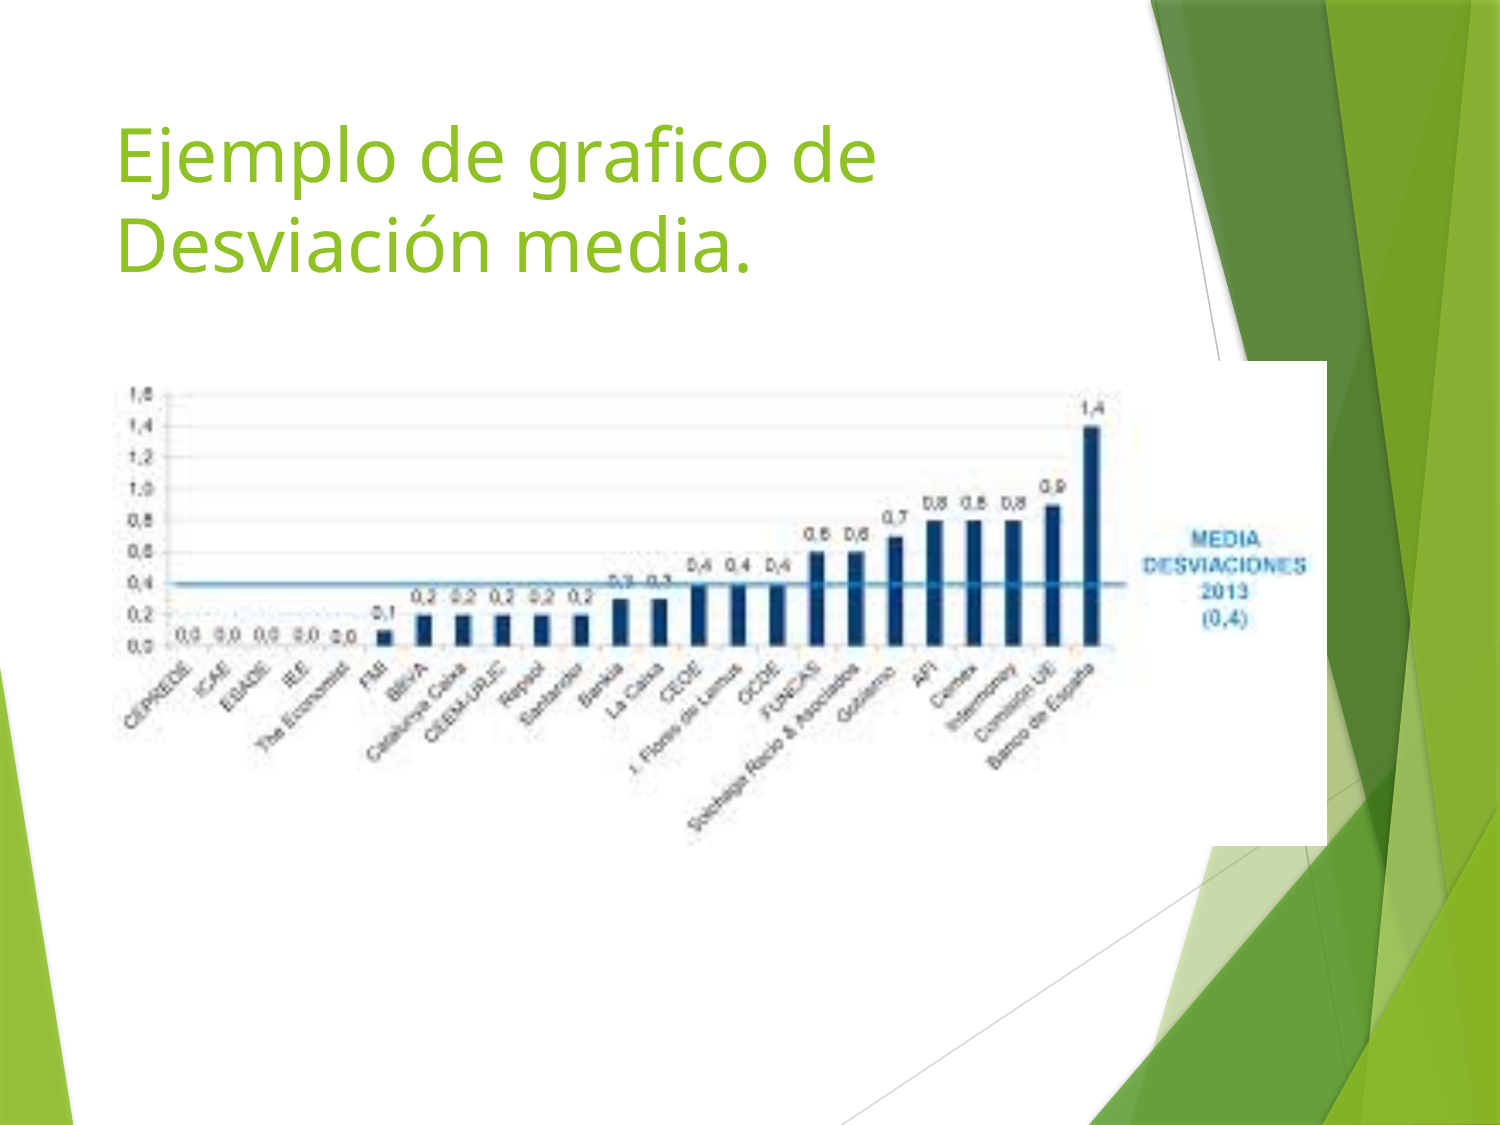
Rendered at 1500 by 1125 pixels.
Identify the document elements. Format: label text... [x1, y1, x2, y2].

title Ejemplo de grafico de Desviación media. [99, 99, 1142, 317]
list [111, 361, 1327, 847]
